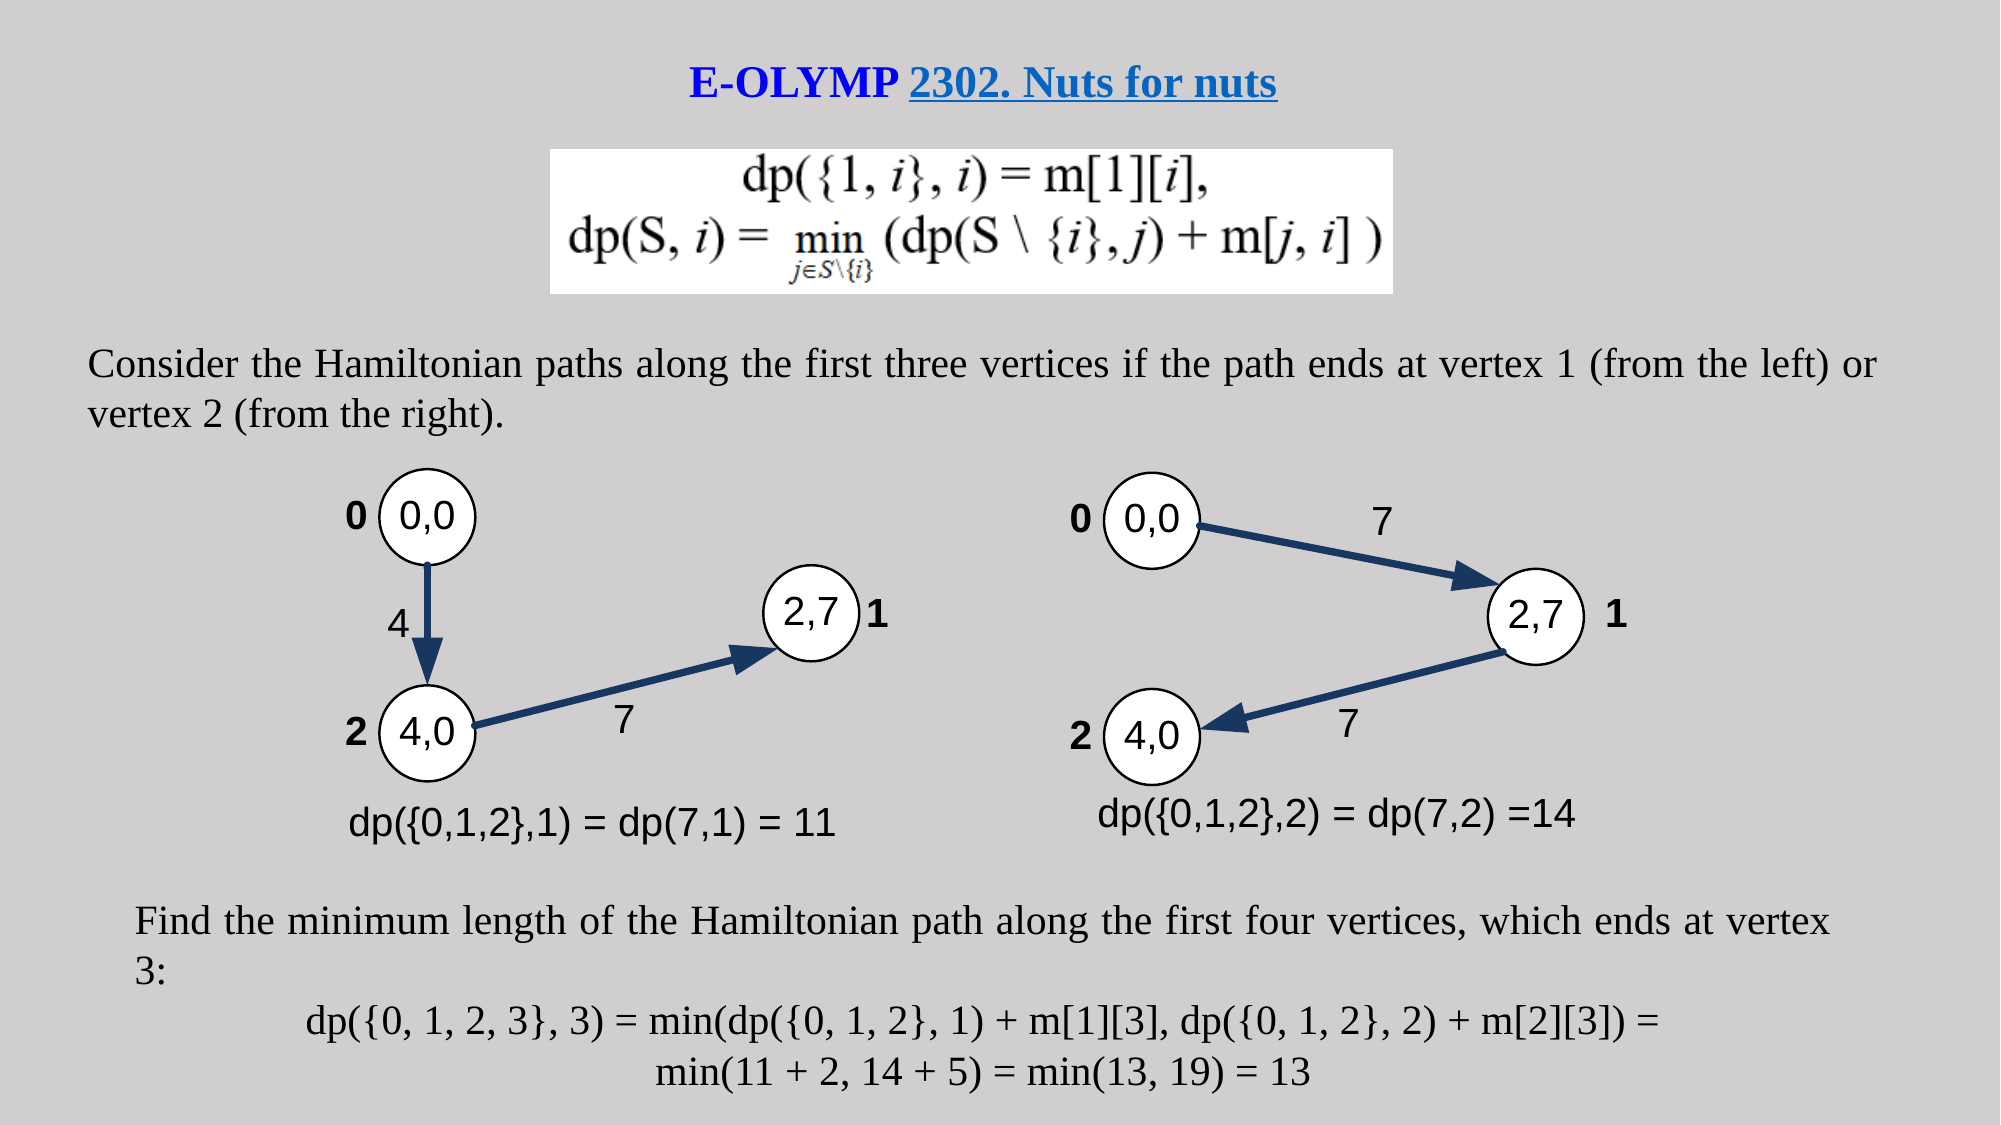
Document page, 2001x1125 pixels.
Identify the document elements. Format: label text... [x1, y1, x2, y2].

picture [550, 149, 1393, 294]
text_box Find the minimum length of the Hamiltonian path along the first four vertices, which ends at vertex 3: dp({0, 1, 2, 3}, 3) = min(dp({0, 1, 2}, 1) + m[1][3], dp({0, 1, 2}, 2) + m[2][3]) = min(11 + 2, 14 + 5) = min(13, 19) = 13 [119, 885, 1848, 1101]
text_box Consider the Hamiltonian paths along the first three vertices if the path ends at vertex 1 (from the left) or vertex 2 (from the right). [72, 328, 1894, 444]
text_box E-OLYMP 2302. Nuts for nuts [233, 50, 1734, 115]
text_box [321, 462, 1646, 880]
